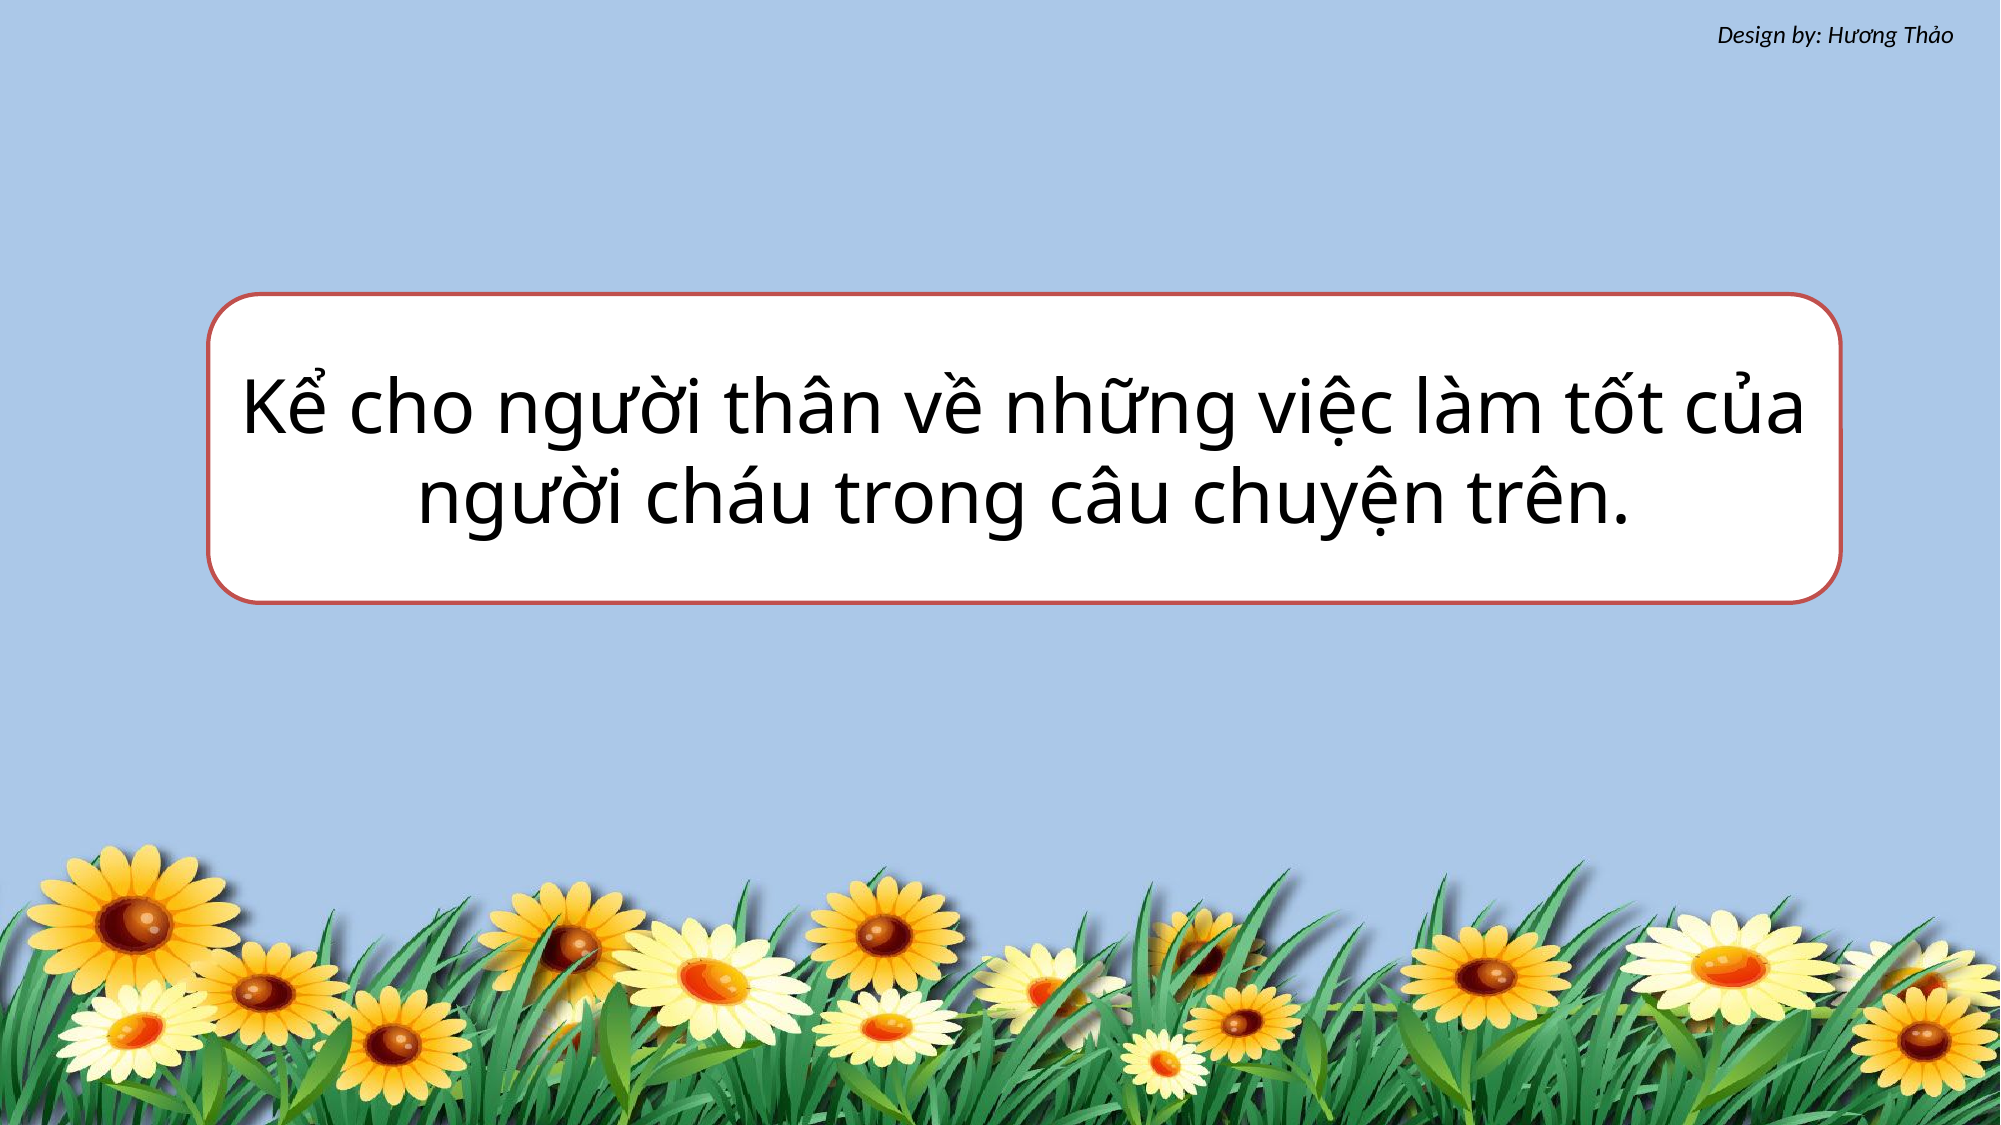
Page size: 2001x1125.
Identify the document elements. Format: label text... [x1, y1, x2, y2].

picture [0, 0, 2000, 1125]
text_box Kể cho người thân về những việc làm tốt của người cháu trong câu chuyện trên. [206, 291, 1843, 605]
